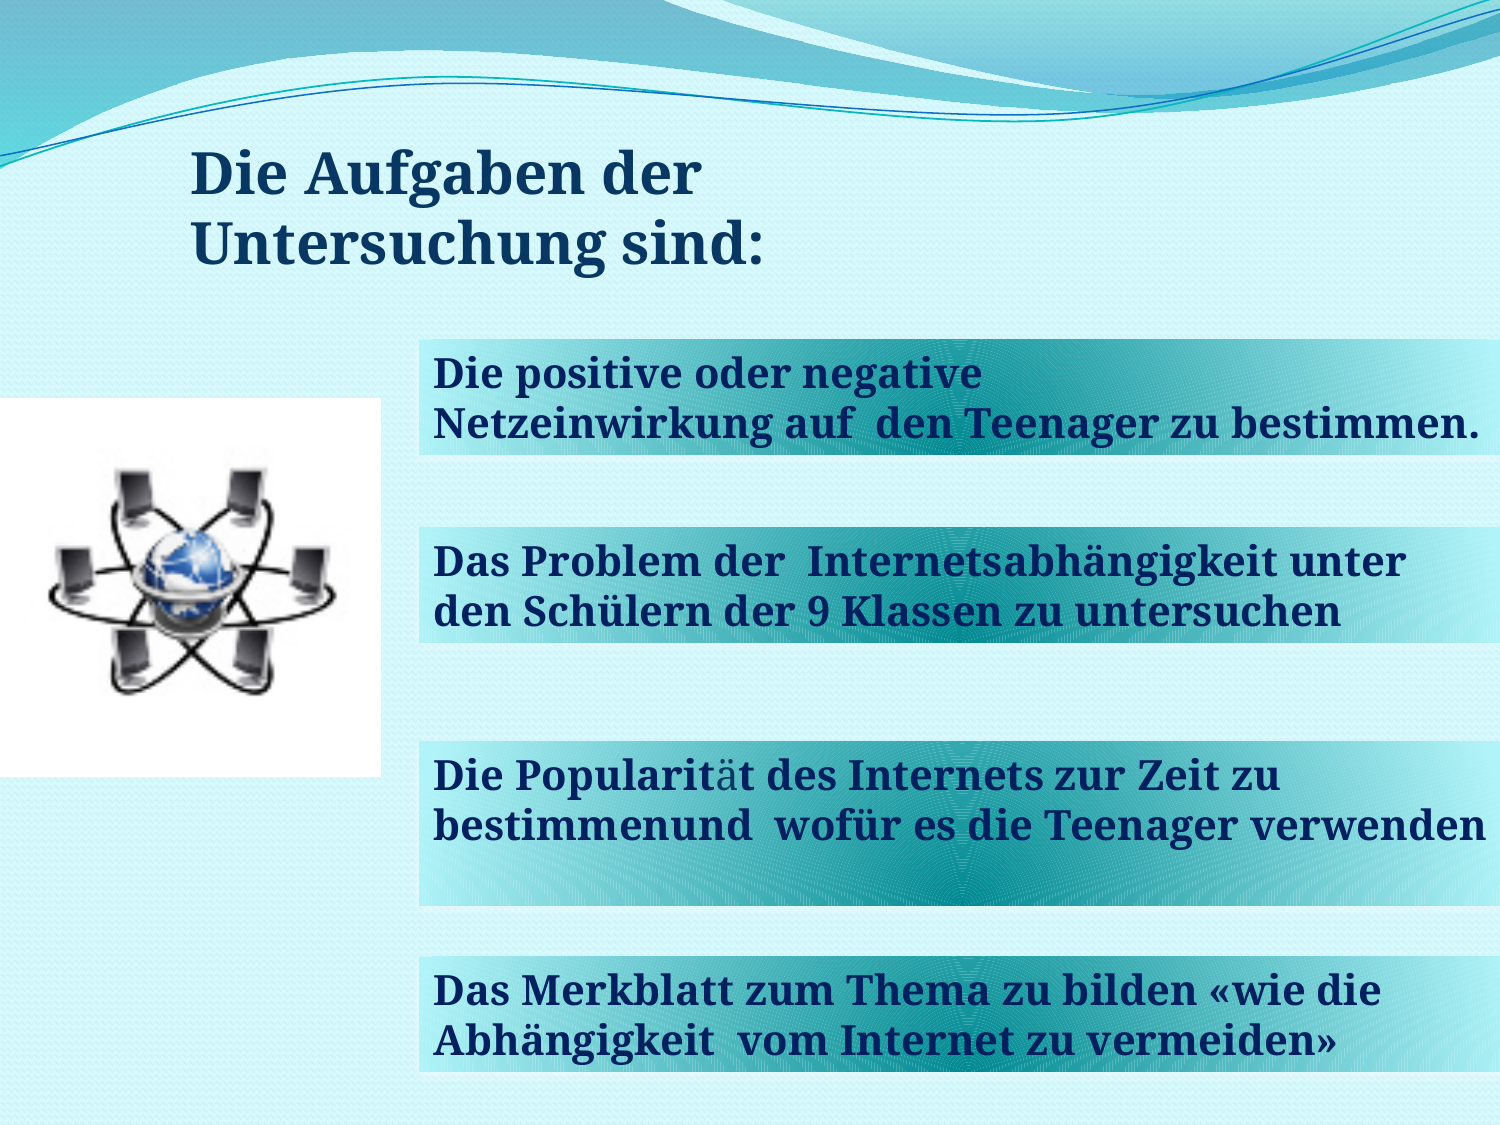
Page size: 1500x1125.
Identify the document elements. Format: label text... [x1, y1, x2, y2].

text_box Das Merkblatt zum Thema zu bilden «wie die Abhängigkeit vom Internet zu vermeiden» [419, 956, 1500, 1072]
text_box Die Aufgaben der Untersuchung sind: [175, 128, 1003, 284]
text_box Die Popularität des Internets zur Zeit zu bestimmenund wofür es die Teenager verwenden [419, 741, 1500, 906]
picture [0, 398, 381, 777]
text_box Das Problem der Internetsabhängigkeit unter den Schülern der 9 Klassen zu untersuchen [419, 527, 1500, 643]
text_box Die positive oder negative Netzeinwirkung auf den Teenager zu bestimmen. [419, 339, 1500, 455]
